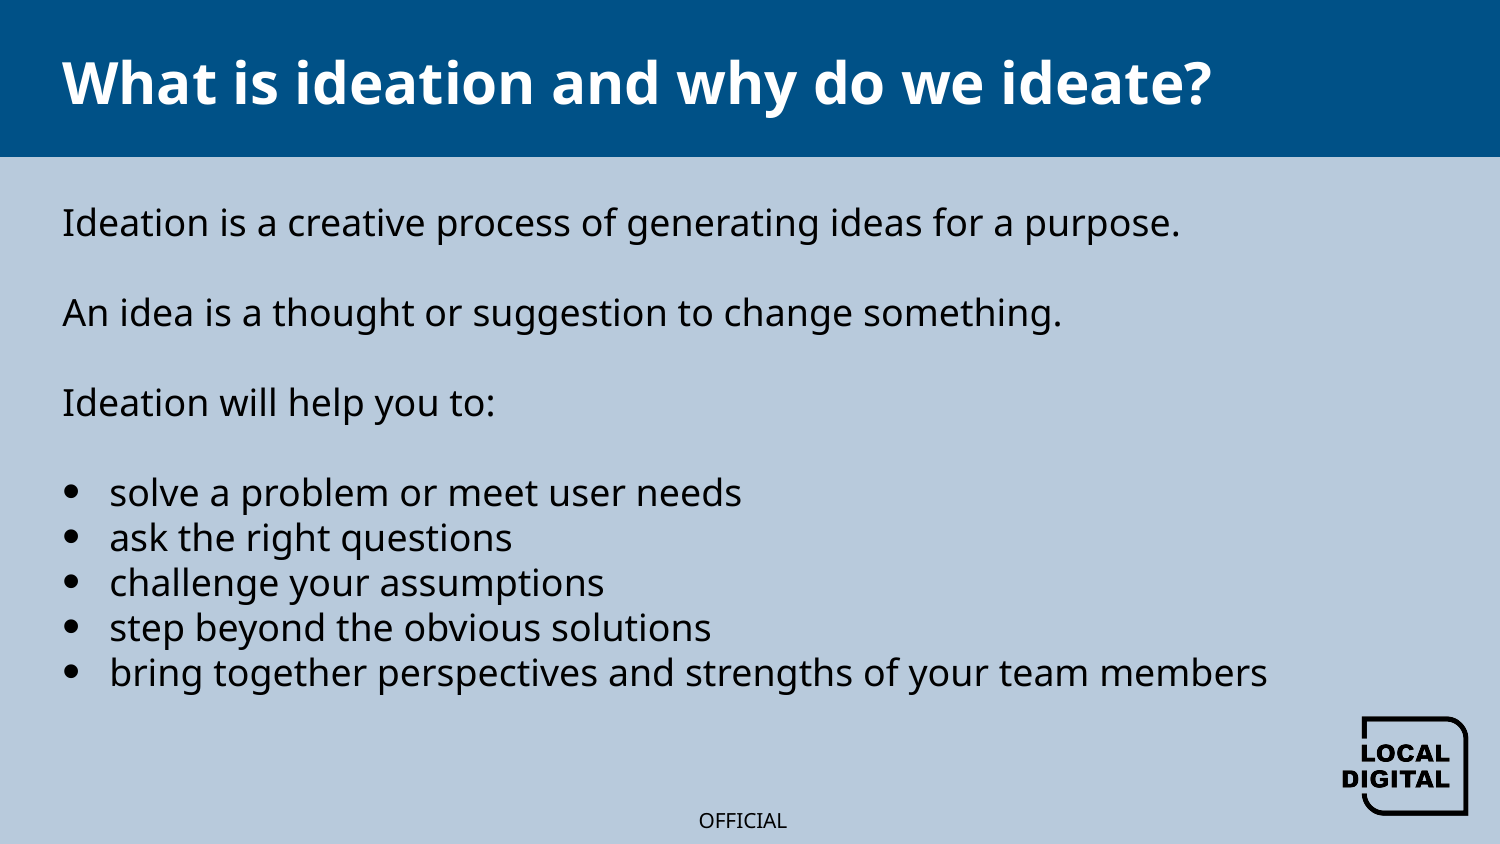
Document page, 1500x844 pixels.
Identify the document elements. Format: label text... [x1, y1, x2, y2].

title What is ideation and why do we ideate? [62, 31, 1374, 126]
list Ideation is a creative process of generating ideas for a purpose. An idea is a thought or suggestion to change something. Ideation will help you to: solve a problem or meet user needs ask the right questions challenge your assumptions step beyond the obvious solutions bring together perspectives and strengths of your team members [62, 183, 1438, 813]
picture [1318, 697, 1493, 835]
